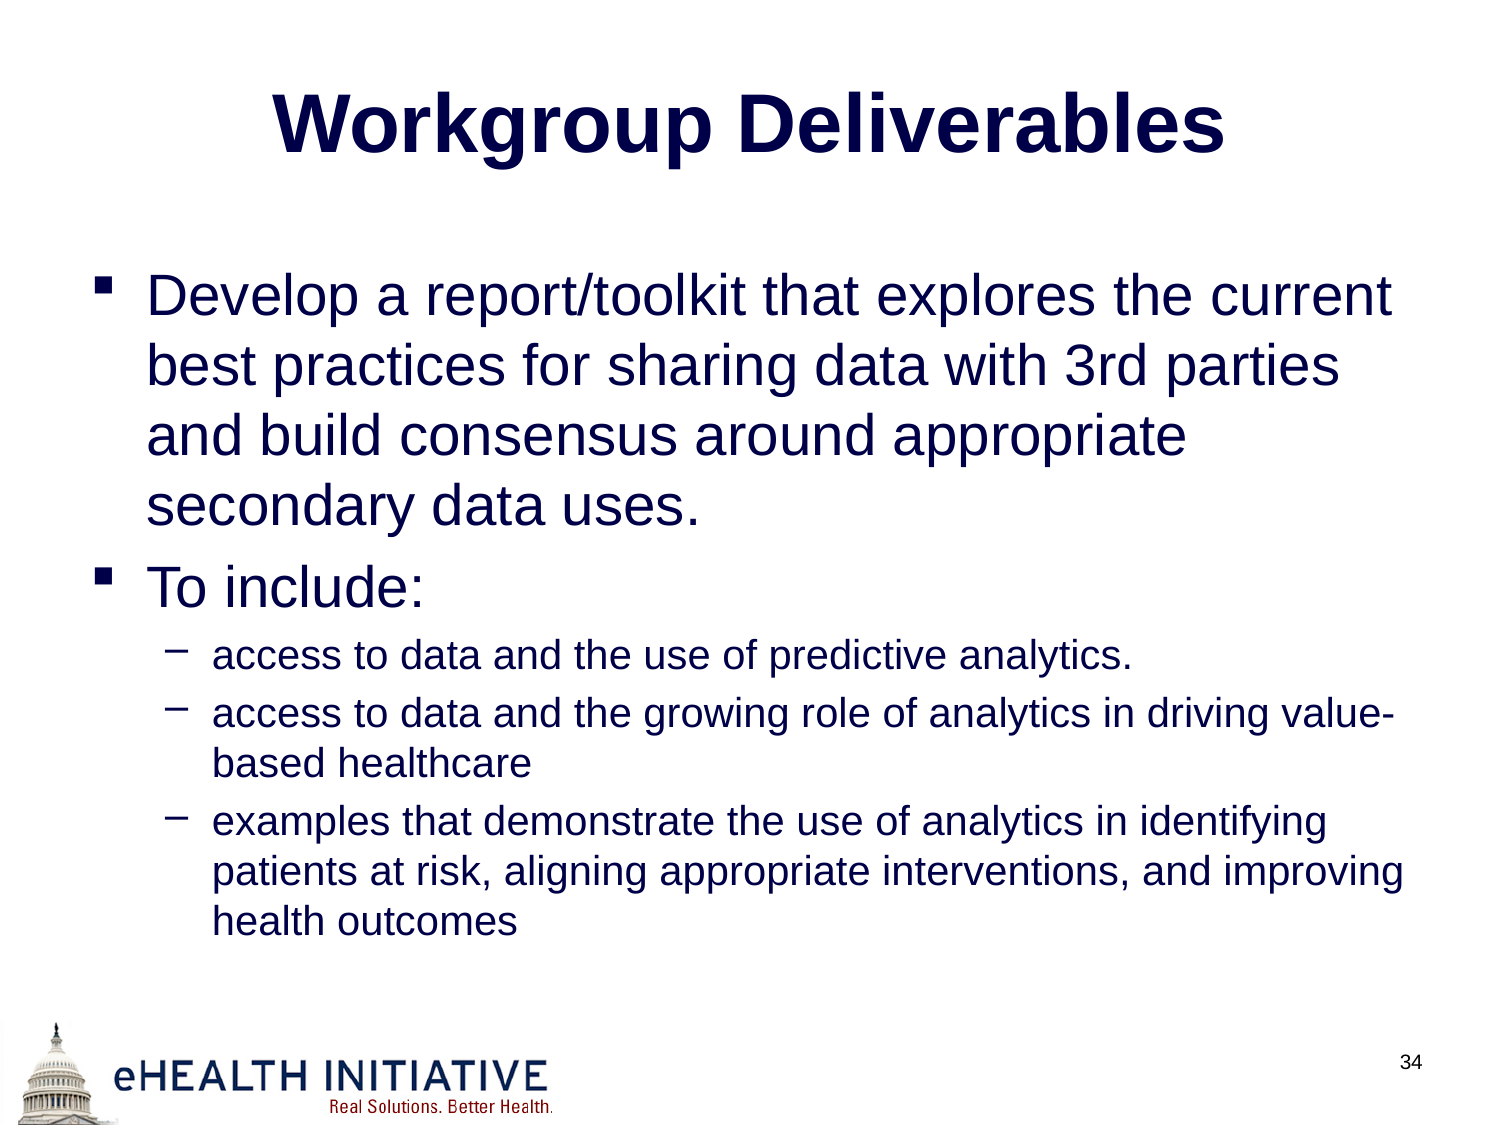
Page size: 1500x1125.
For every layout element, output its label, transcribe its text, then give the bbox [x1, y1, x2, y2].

picture [0, 1021, 575, 1125]
title Workgroup Deliverables [75, 24, 1425, 213]
list Develop a report/toolkit that explores the current best practices for sharing data with 3rd parties and build consensus around appropriate secondary data uses. To include: access to data and the use of predictive analytics. access to data and the growing role of analytics in driving value-based healthcare examples that demonstrate the use of analytics in identifying patients at risk, aligning appropriate interventions, and improving health outcomes [75, 249, 1425, 993]
